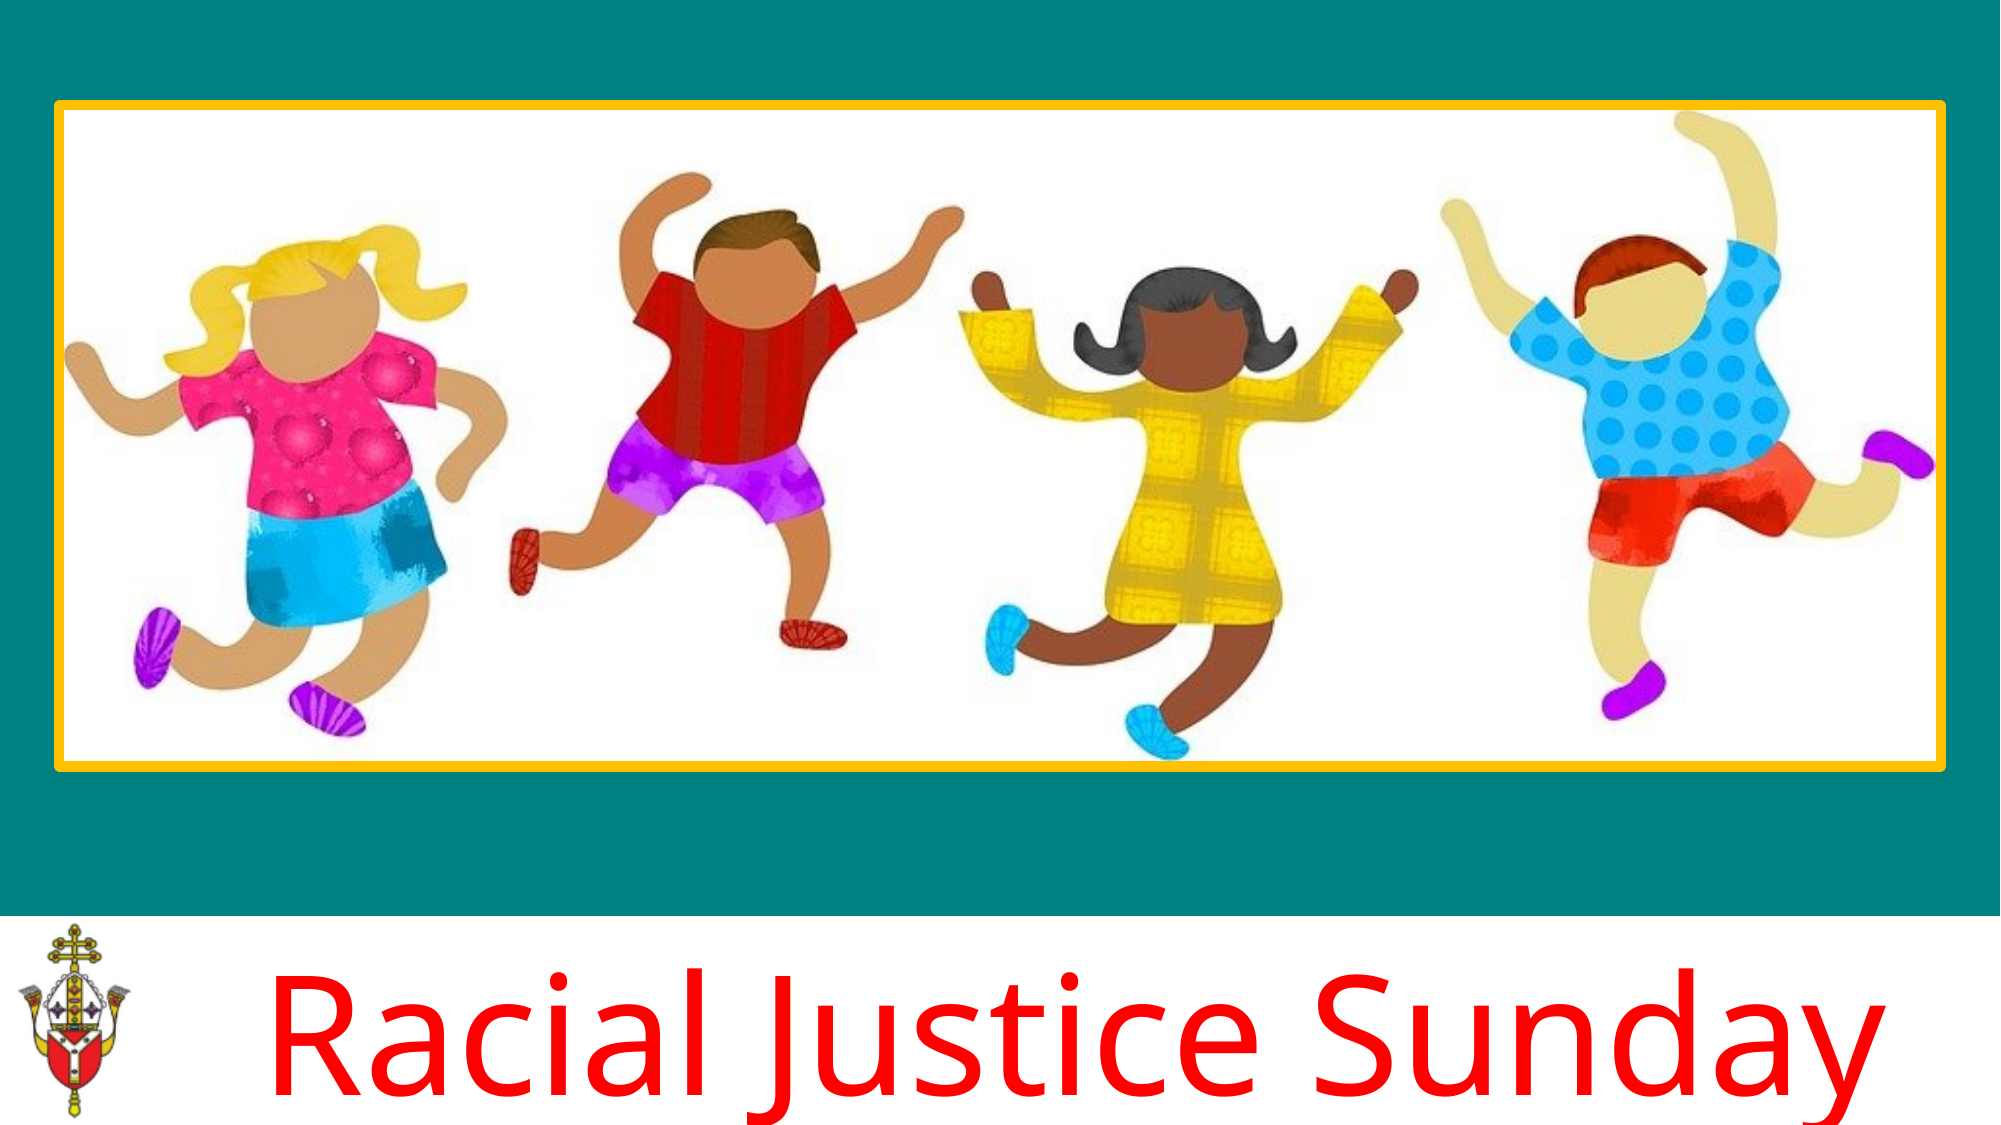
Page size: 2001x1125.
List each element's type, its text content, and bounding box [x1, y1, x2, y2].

text_box Racial Justice Sunday 2024 [145, 921, 2000, 1125]
picture [64, 110, 1936, 762]
picture [0, 916, 145, 1125]
text_box [145, 916, 2000, 921]
